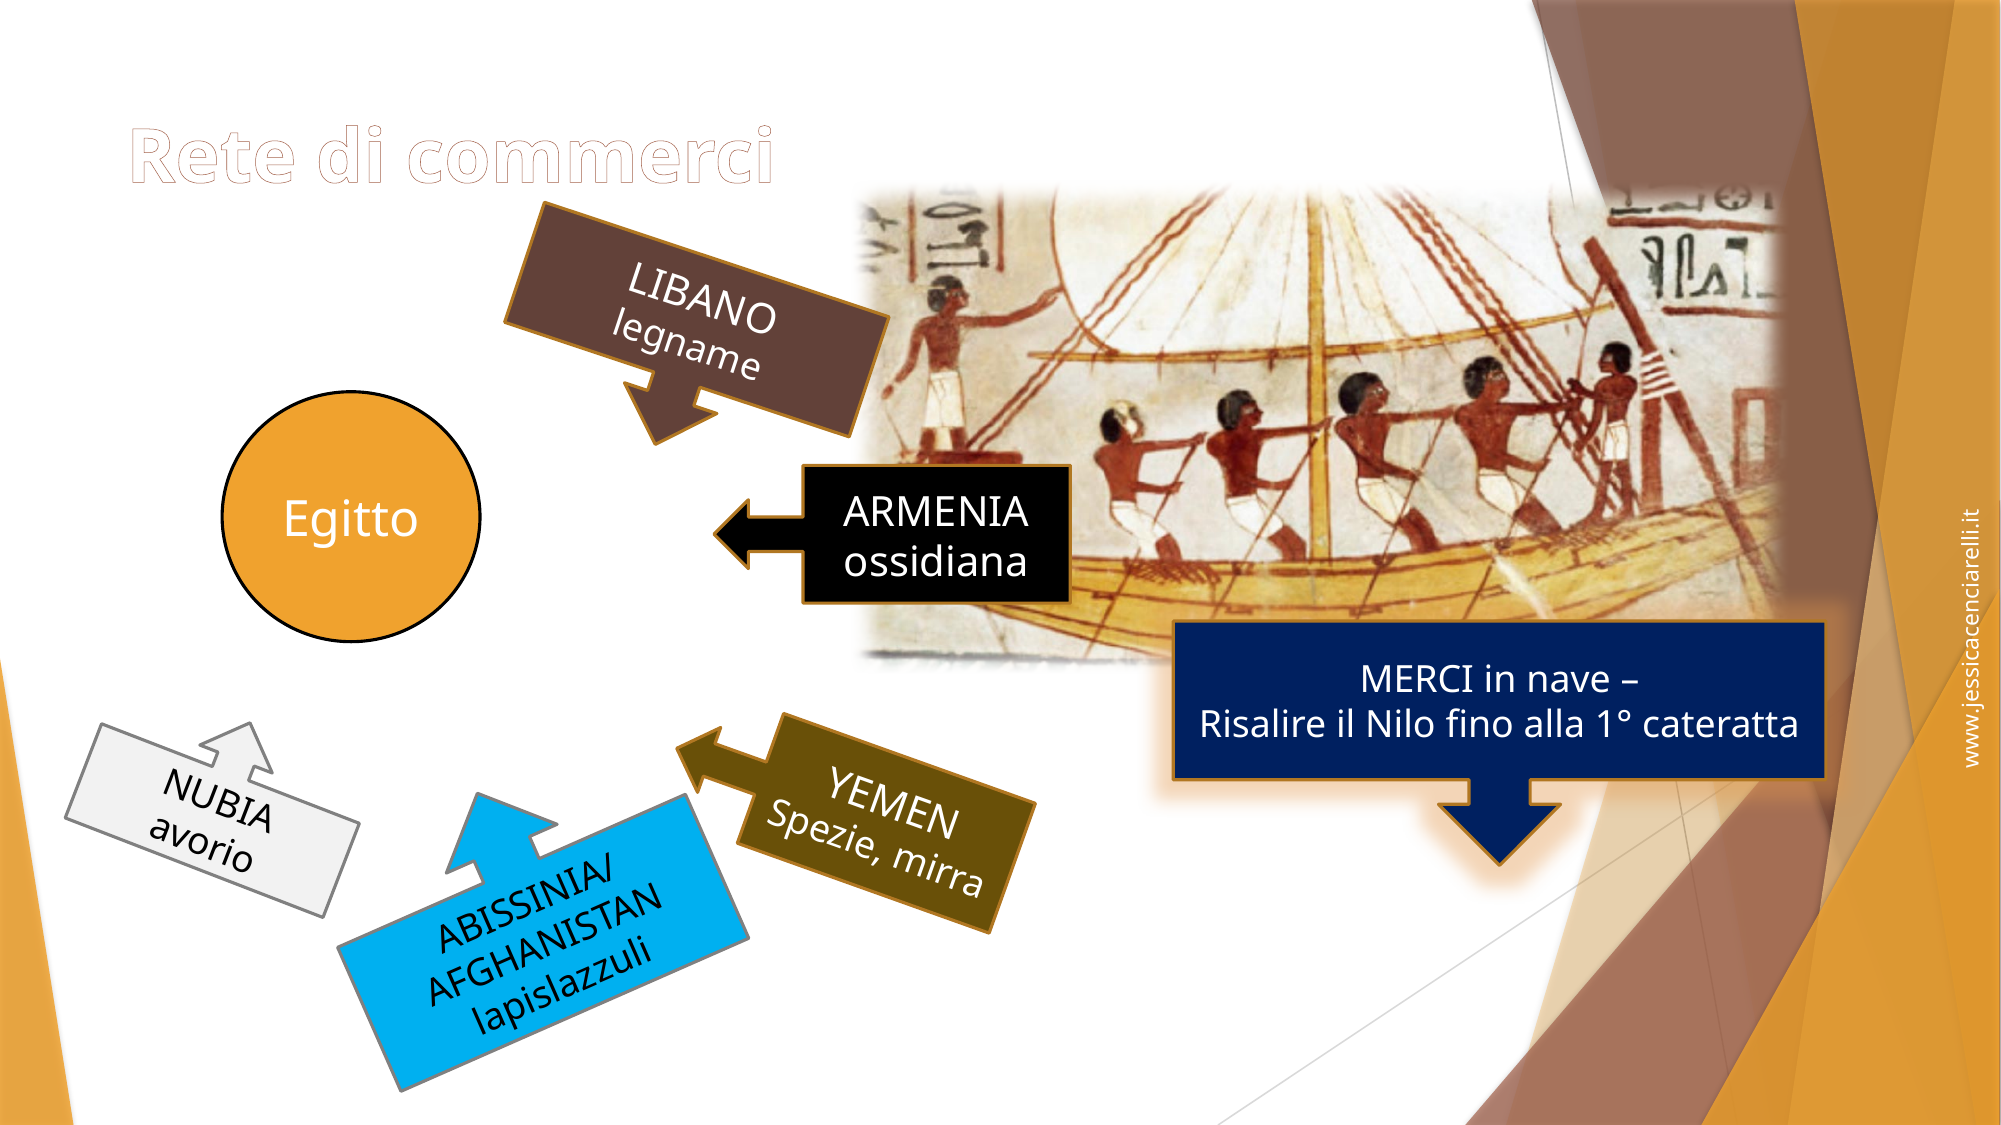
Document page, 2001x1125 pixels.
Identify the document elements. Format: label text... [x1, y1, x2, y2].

text_box MERCI in nave – Risalire il Nilo fino alla 1° cateratta [1171, 619, 1828, 867]
title Rete di commerci [111, 99, 1522, 317]
text_box Egitto [220, 390, 482, 644]
picture [851, 180, 1790, 674]
text_box NUBIA avorio [63, 721, 361, 919]
text_box LIBANO legname [503, 200, 846, 446]
text_box YEMEN Spezie, mirra [675, 711, 1037, 935]
text_box ARMENIA ossidiana [712, 463, 846, 605]
text_box ABISSINIA/ AFGHANISTAN lapislazzuli [336, 791, 751, 1093]
